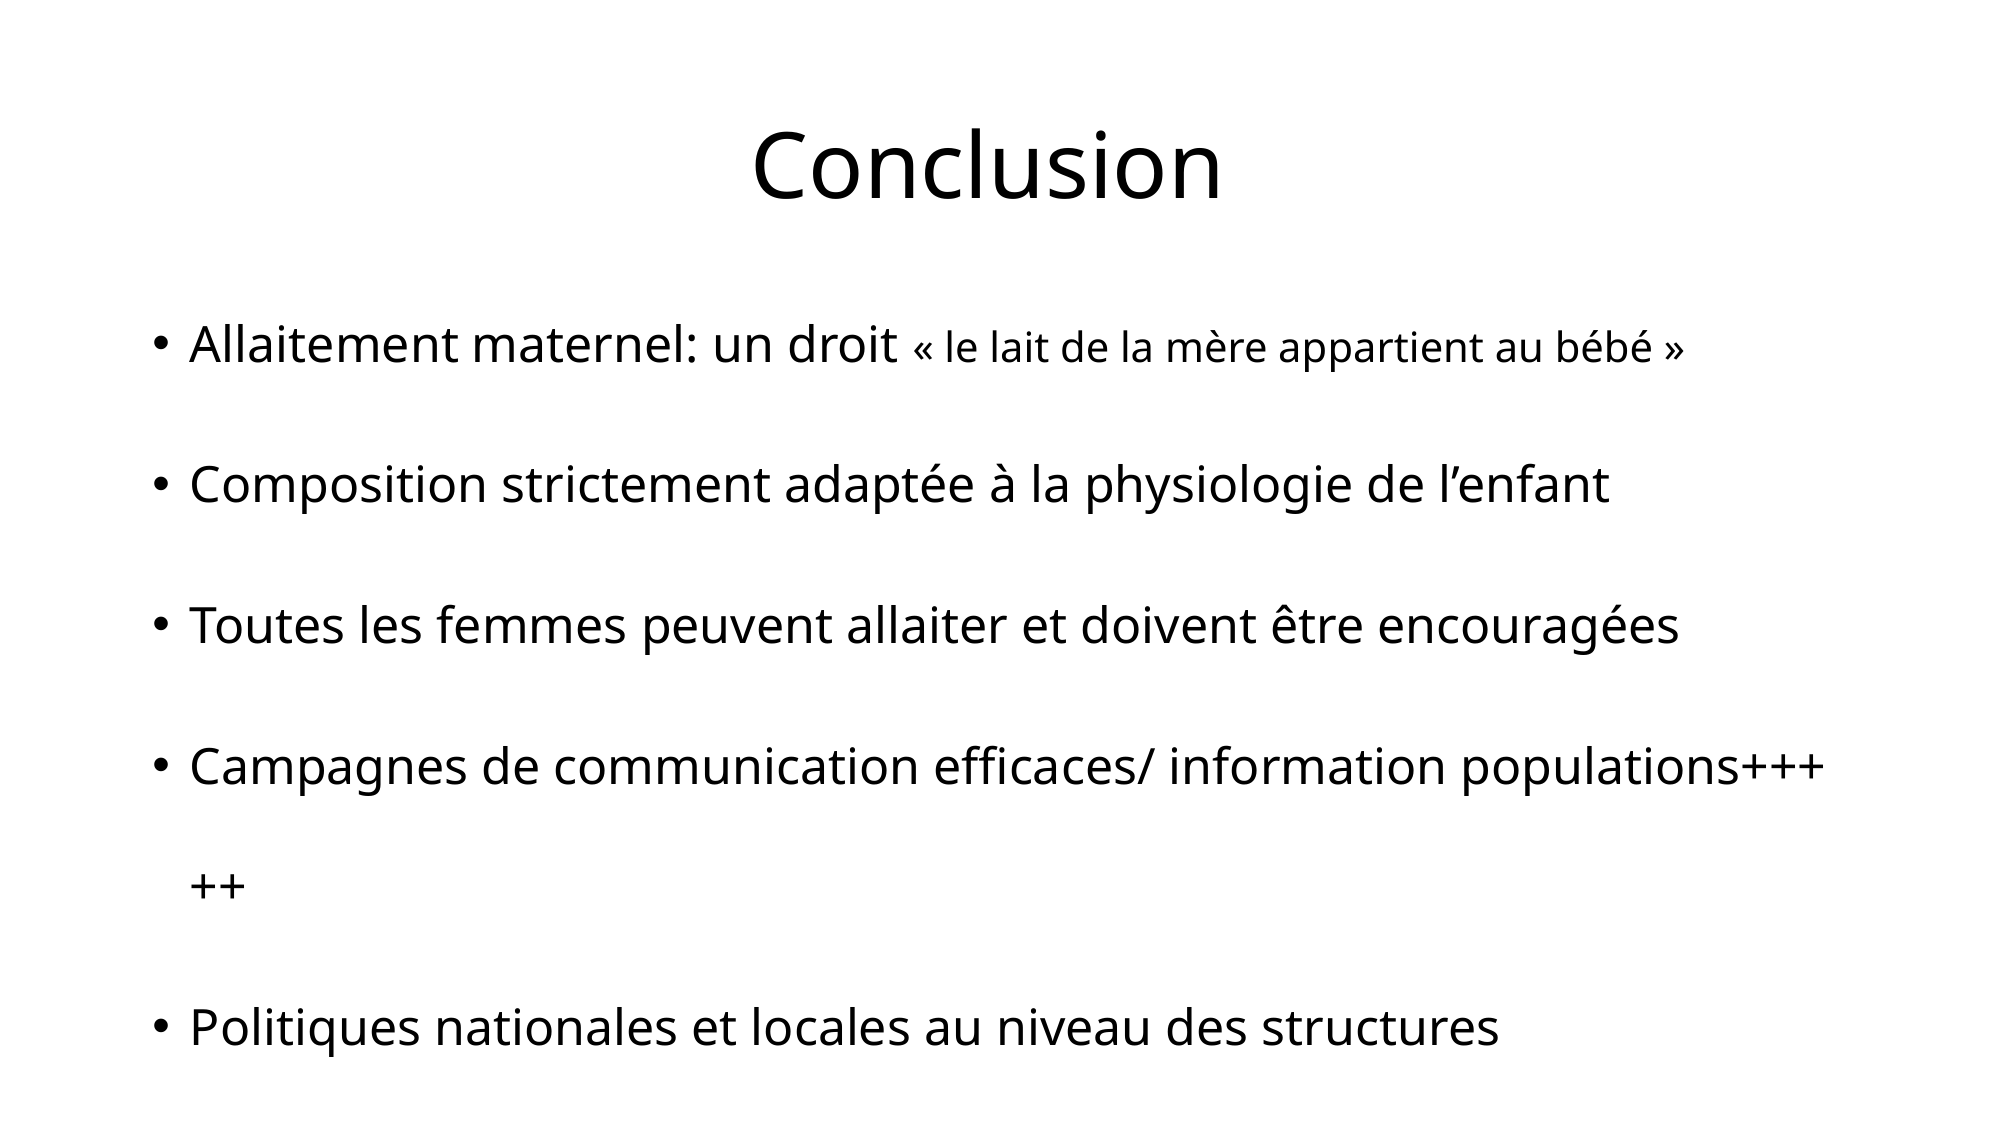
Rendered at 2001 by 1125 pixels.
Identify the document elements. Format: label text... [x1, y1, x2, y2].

list Allaitement maternel: un droit « le lait de la mère appartient au bébé » Composition strictement adaptée à la physiologie de l’enfant Toutes les femmes peuvent allaiter et doivent être encouragées Campagnes de communication efficaces/ information populations+++++ Politiques nationales et locales au niveau des structures Redynamiser « Baby Friendly » « IHAB » « IHAB » [137, 244, 1863, 1070]
title Conclusion [137, 59, 1863, 244]
